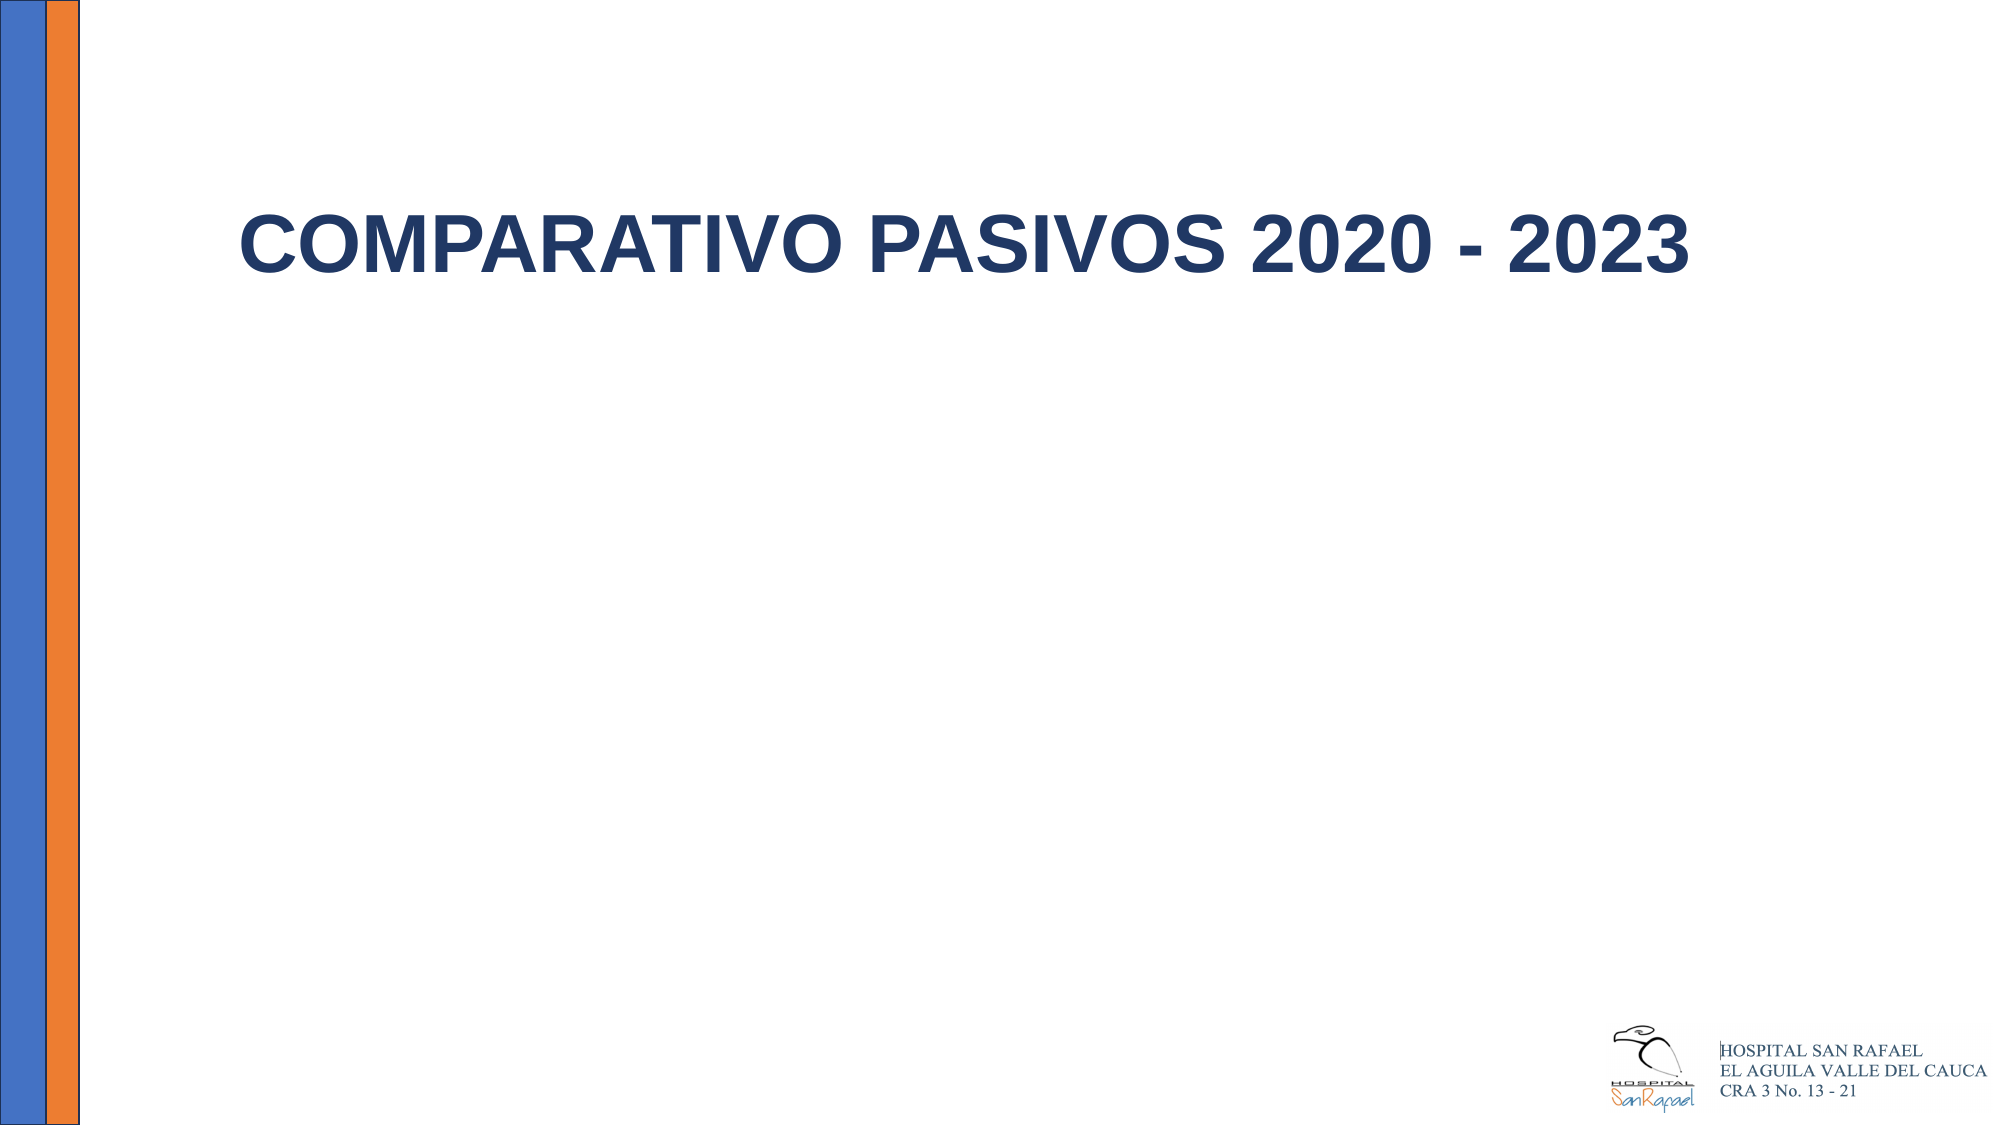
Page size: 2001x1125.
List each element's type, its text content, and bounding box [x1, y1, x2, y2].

picture [1606, 1023, 1993, 1113]
text_box COMPARATIVO PASIVOS 2020 - 2023 [103, 193, 1829, 298]
text_box [45, 0, 80, 1125]
text_box [0, 0, 45, 1125]
